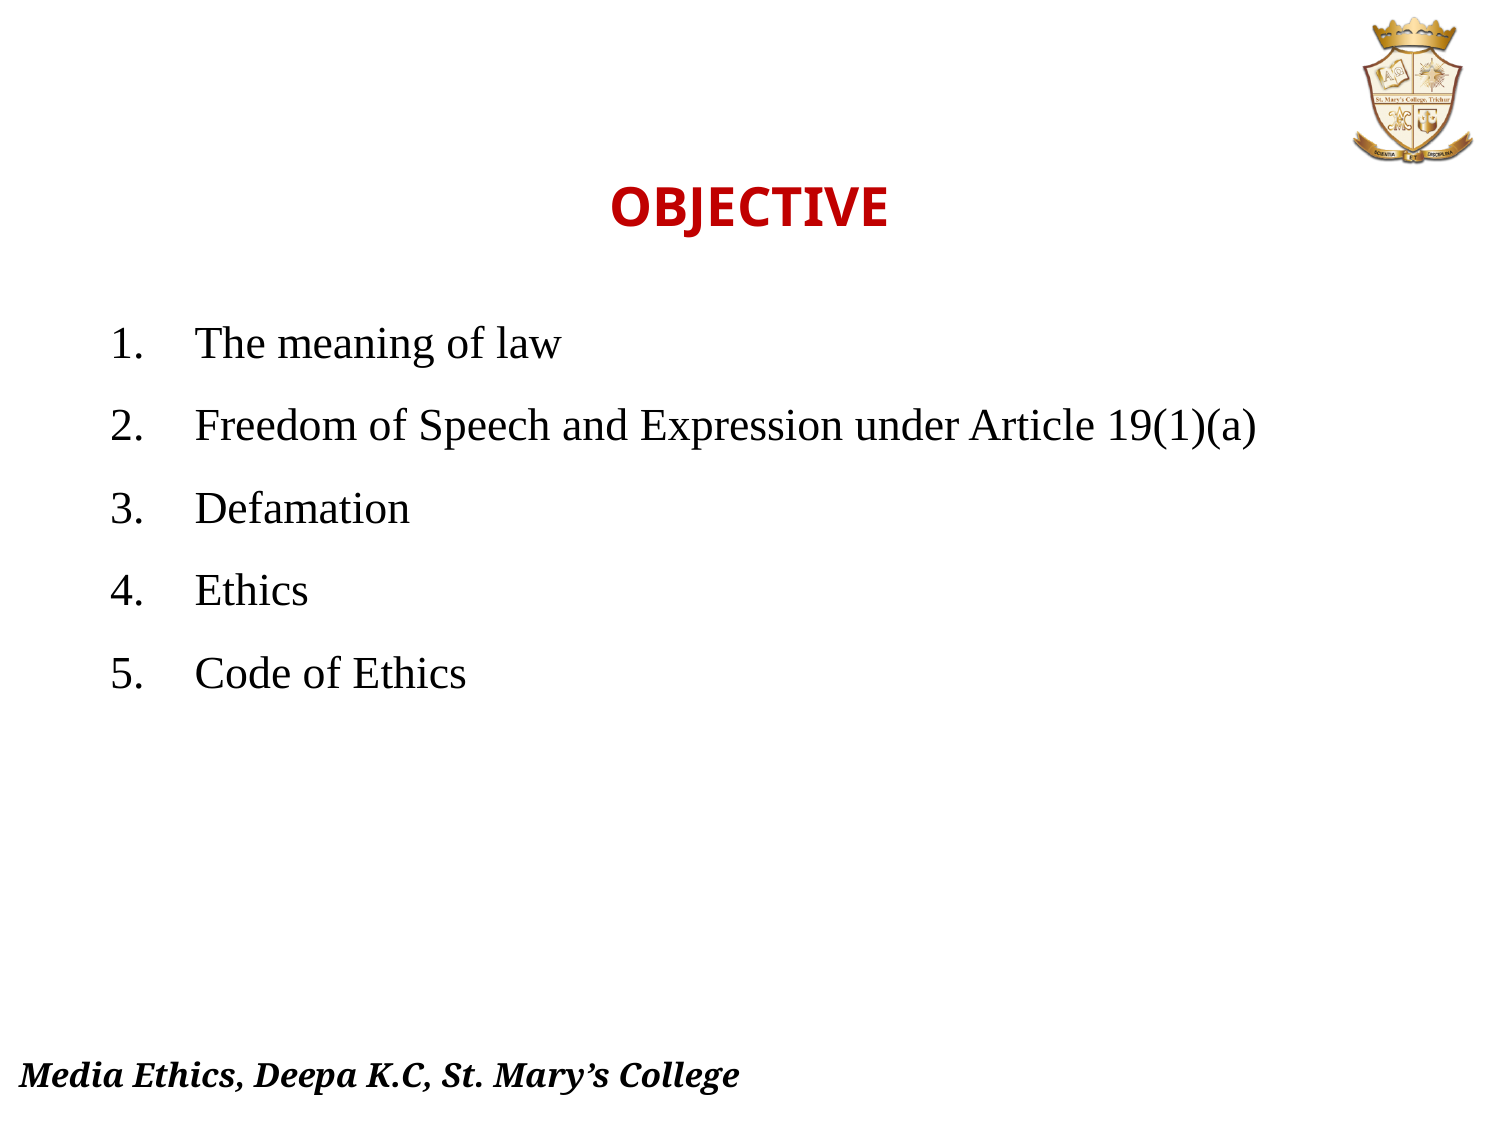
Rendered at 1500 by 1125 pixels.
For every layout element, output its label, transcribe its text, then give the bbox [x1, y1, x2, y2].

text_box Media Ethics, Deepa K.C, St. Mary’s College [4, 1046, 756, 1102]
text_box OBJECTIVE [0, 95, 1500, 246]
text_box The meaning of law Freedom of Speech and Expression under Article 19(1)(a) Defamation Ethics Code of Ethics [95, 277, 1460, 705]
picture [1331, 4, 1494, 188]
